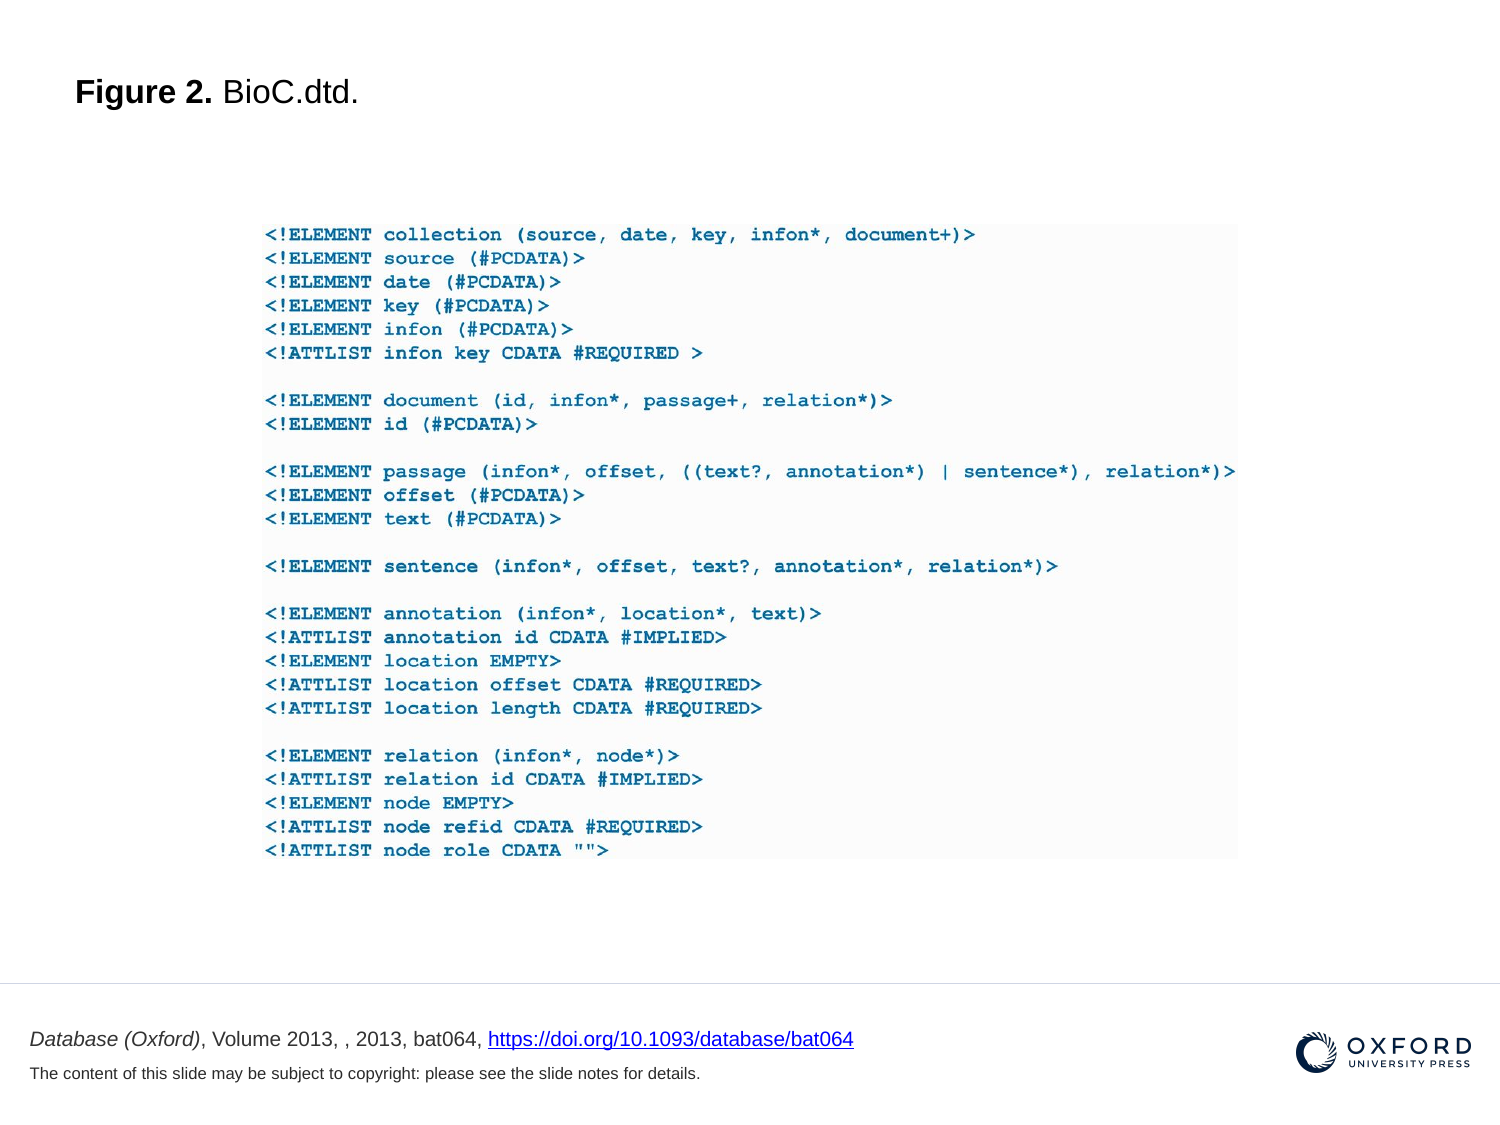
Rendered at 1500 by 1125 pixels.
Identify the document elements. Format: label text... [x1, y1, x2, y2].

picture [262, 224, 1238, 859]
footer Database (Oxford), Volume 2013, , 2013, bat064, https://doi.org/10.1093/database/bat064 The content of this slide may be subject to copyright: please see the slide notes for details. [0, 983, 1260, 1125]
picture [1296, 1032, 1471, 1073]
title Figure 2. BioC.dtd. [75, 69, 1078, 171]
